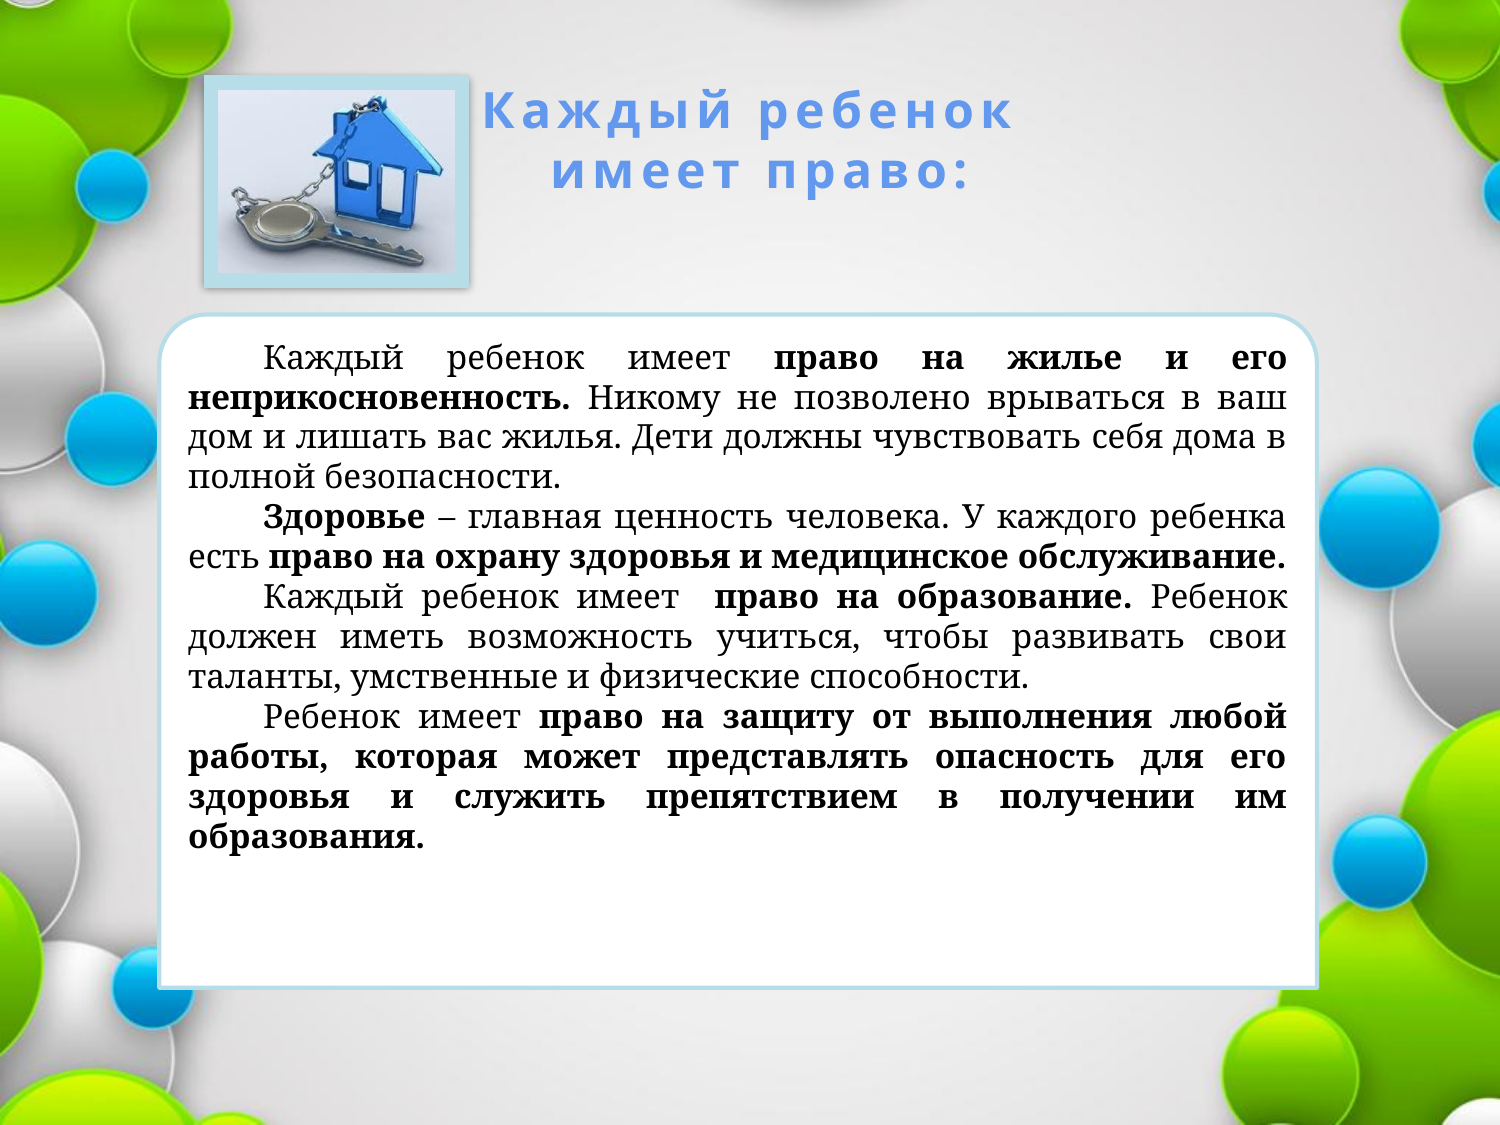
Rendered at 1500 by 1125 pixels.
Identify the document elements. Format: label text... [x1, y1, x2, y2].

picture [0, 0, 1500, 1125]
text_box Каждый ребенок имеет право на жилье и его неприкосновенность. Никому не позволено врываться в ваш дом и лишать вас жилья. Дети должны чувствовать себя дома в полной безопасности. Здоровье – главная ценность человека. У каждого ребенка есть право на охрану здоровья и медицинское обслуживание. Каждый ребенок имеет право на образование. Ребенок должен иметь возможность учиться, чтобы развивать свои таланты, умственные и физические способности. Ребенок имеет право на защиту от выполнения любой работы, которая может представлять опасность для его здоровья и служить препятствием в получении им образования. [157, 312, 1320, 990]
title Каждый ребенок имеет право: [75, 45, 1425, 233]
